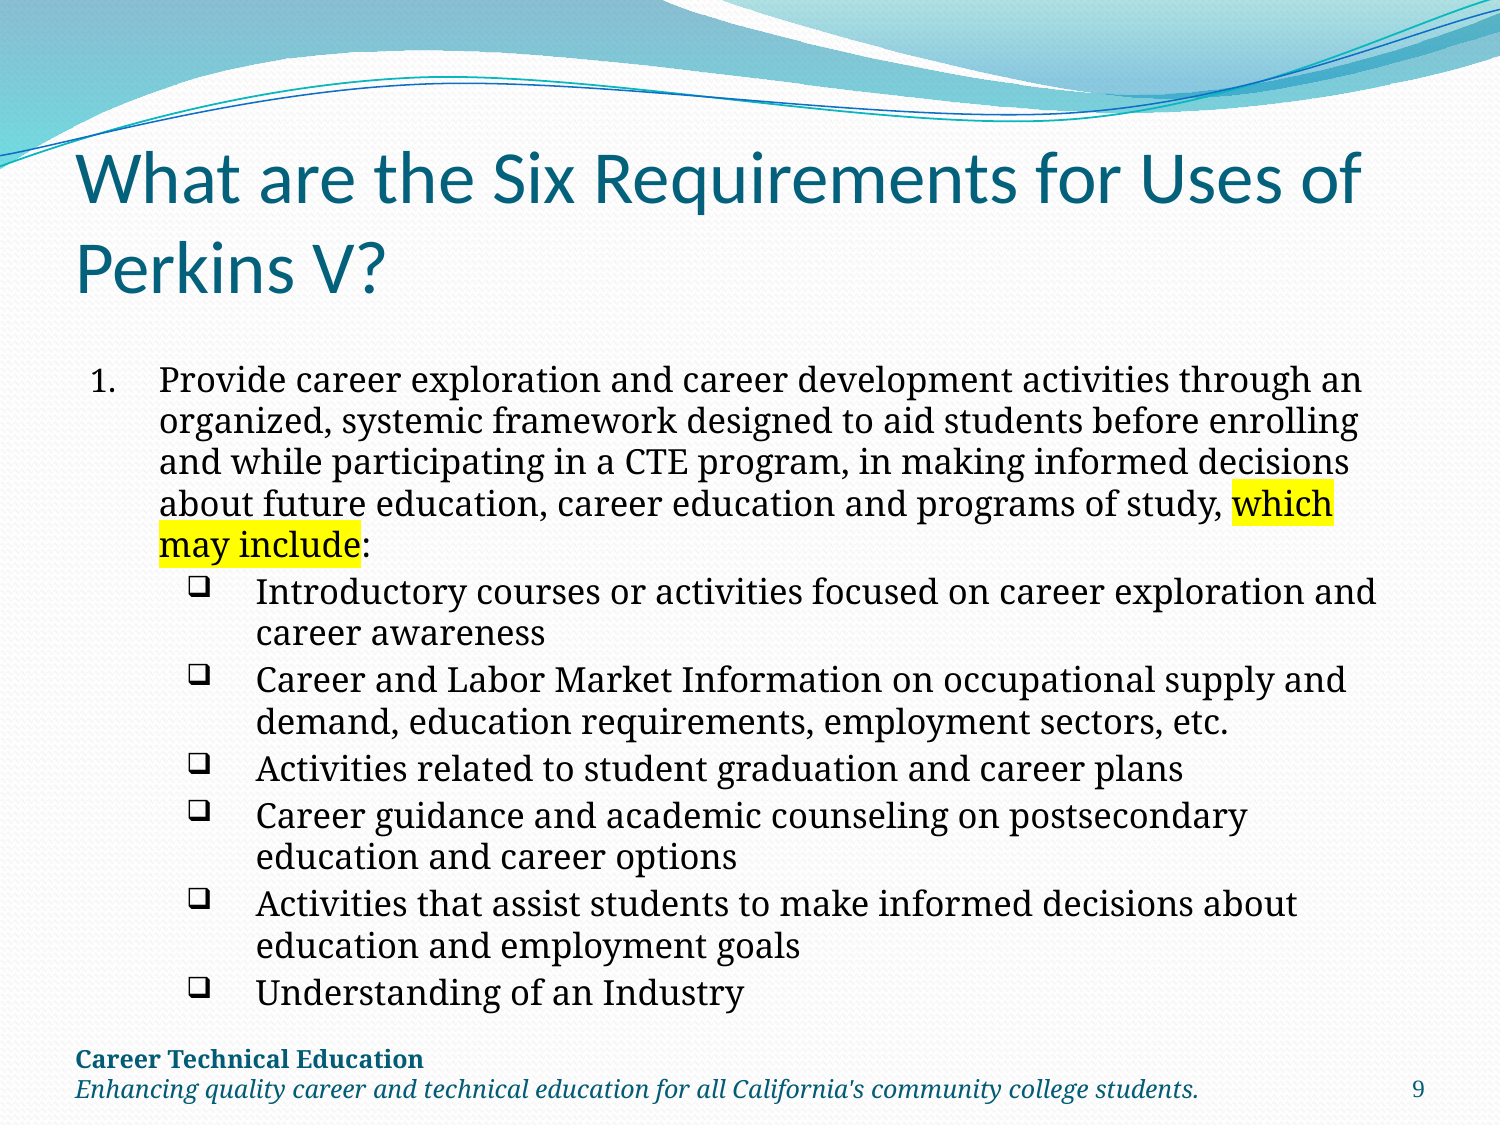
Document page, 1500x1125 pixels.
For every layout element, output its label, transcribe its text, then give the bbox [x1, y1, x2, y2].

footer Career Technical Education Enhancing quality career and technical education for all California's community college students. [75, 1041, 1268, 1104]
title What are the Six Requirements for Uses of Perkins V? [75, 136, 1372, 309]
slide_number 9 [1299, 1042, 1425, 1103]
list Provide career exploration and career development activities through an organized, systemic framework designed to aid students before enrolling and while participating in a CTE program, in making informed decisions about future education, career education and programs of study, which may include: Introductory courses or activities focused on career exploration and career awareness Career and Labor Market Information on occupational supply and demand, education requirements, employment sectors, etc. Activities related to student graduation and career plans Career guidance and academic counseling on postsecondary education and career options Activities that assist students to make informed decisions about education and employment goals Understanding of an Industry [75, 350, 1425, 1024]
